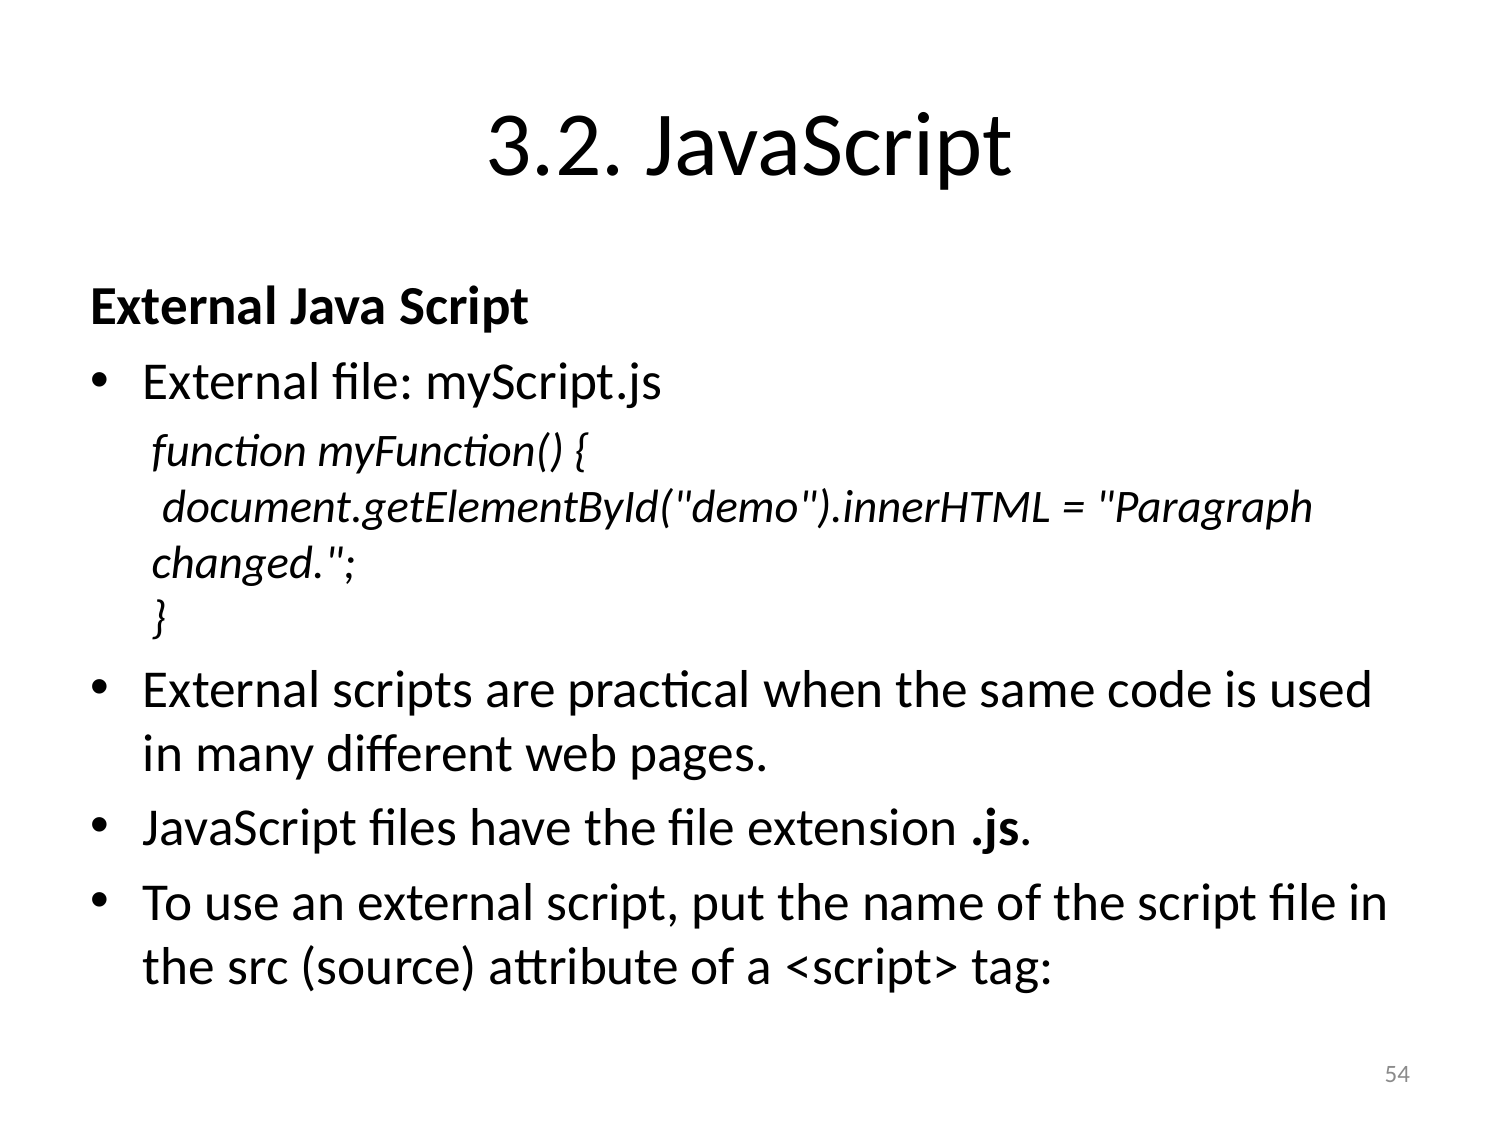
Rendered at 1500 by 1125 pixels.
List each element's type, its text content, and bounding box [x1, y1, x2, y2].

slide_number 54 [1074, 1042, 1425, 1103]
title 3.2. JavaScript [75, 45, 1425, 233]
list External Java Script External file: myScript.js function myFunction() { document.getElementById("demo").innerHTML = "Paragraph changed."; } External scripts are practical when the same code is used in many different web pages. JavaScript files have the file extension .js. To use an external script, put the name of the script file in the src (source) attribute of a <script> tag: [75, 262, 1425, 1005]
